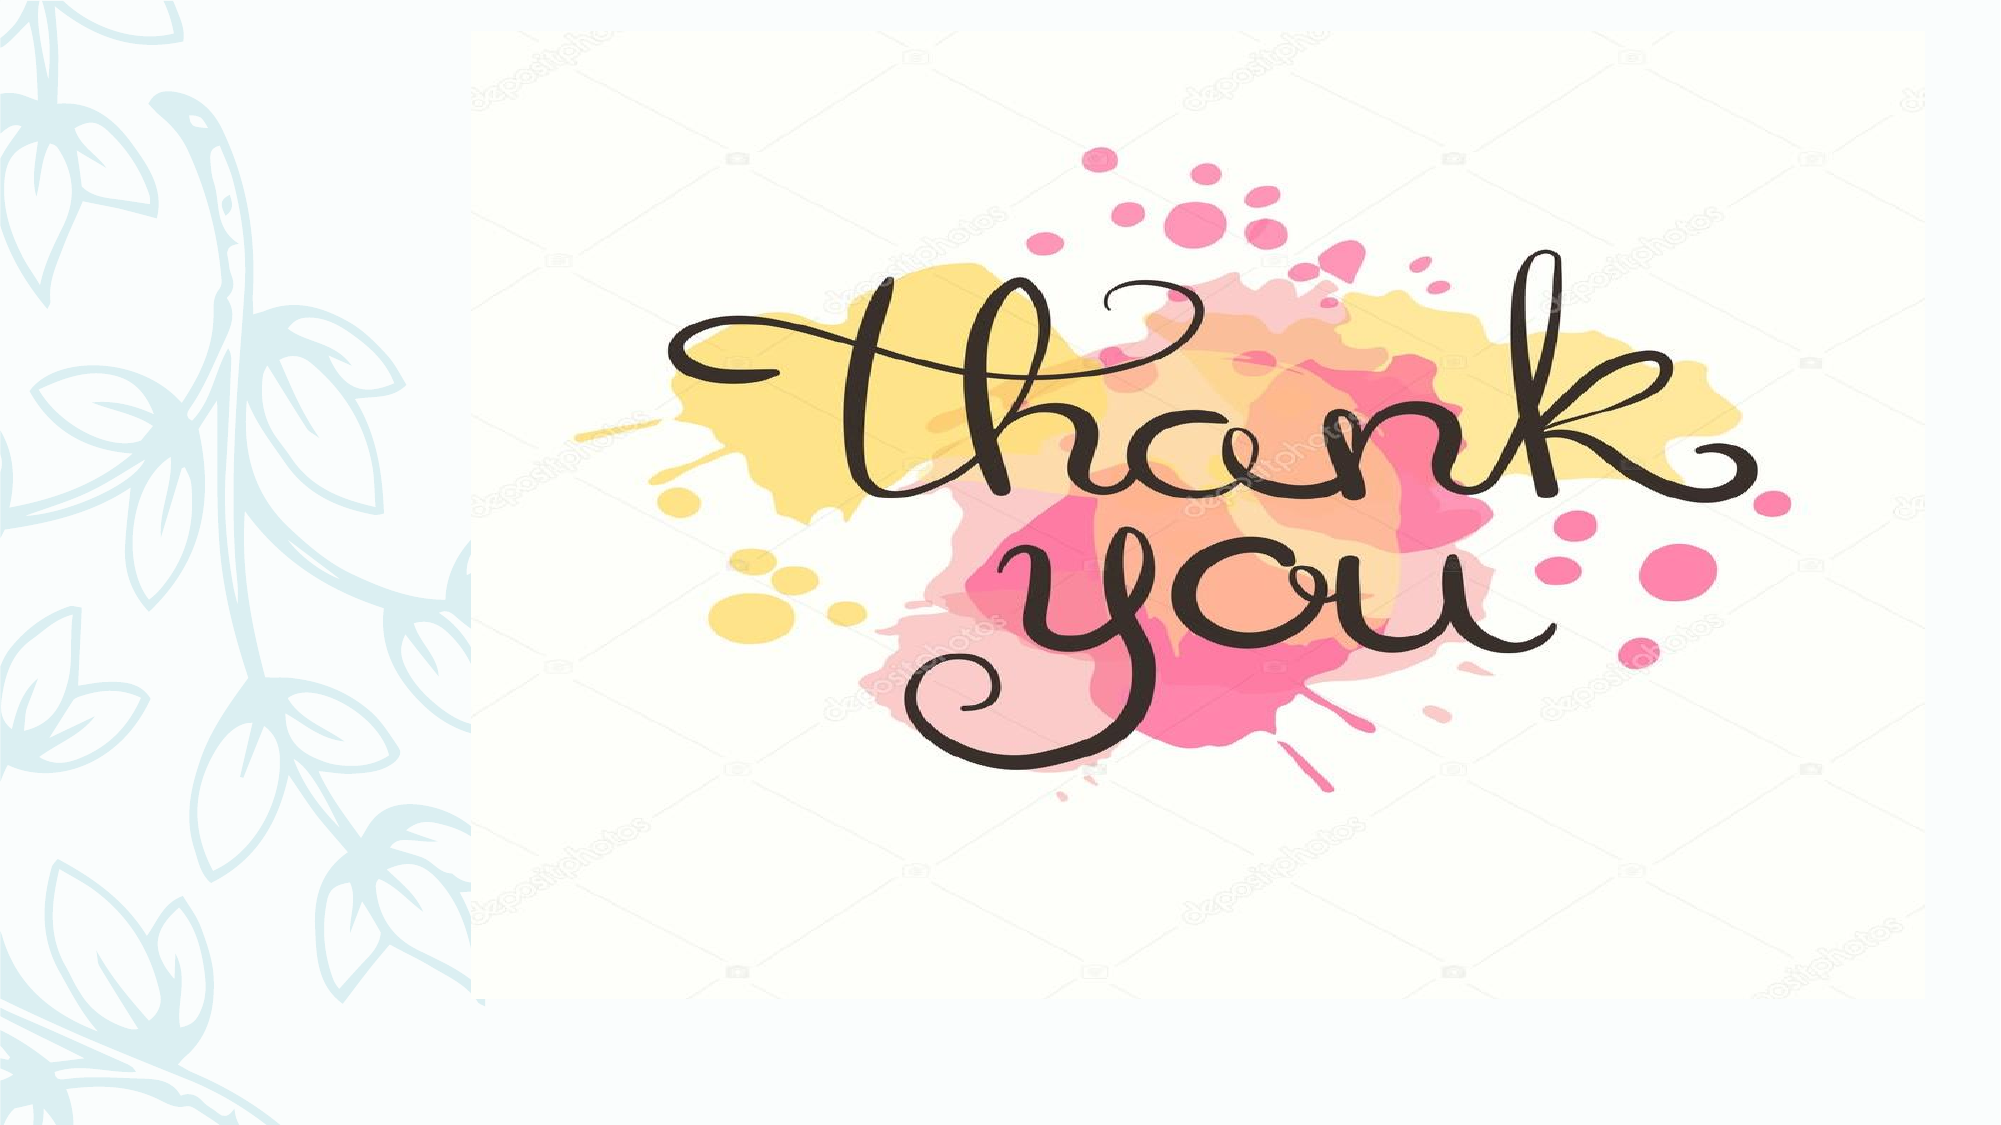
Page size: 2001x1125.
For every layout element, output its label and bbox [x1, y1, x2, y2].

list [470, 31, 1925, 1000]
